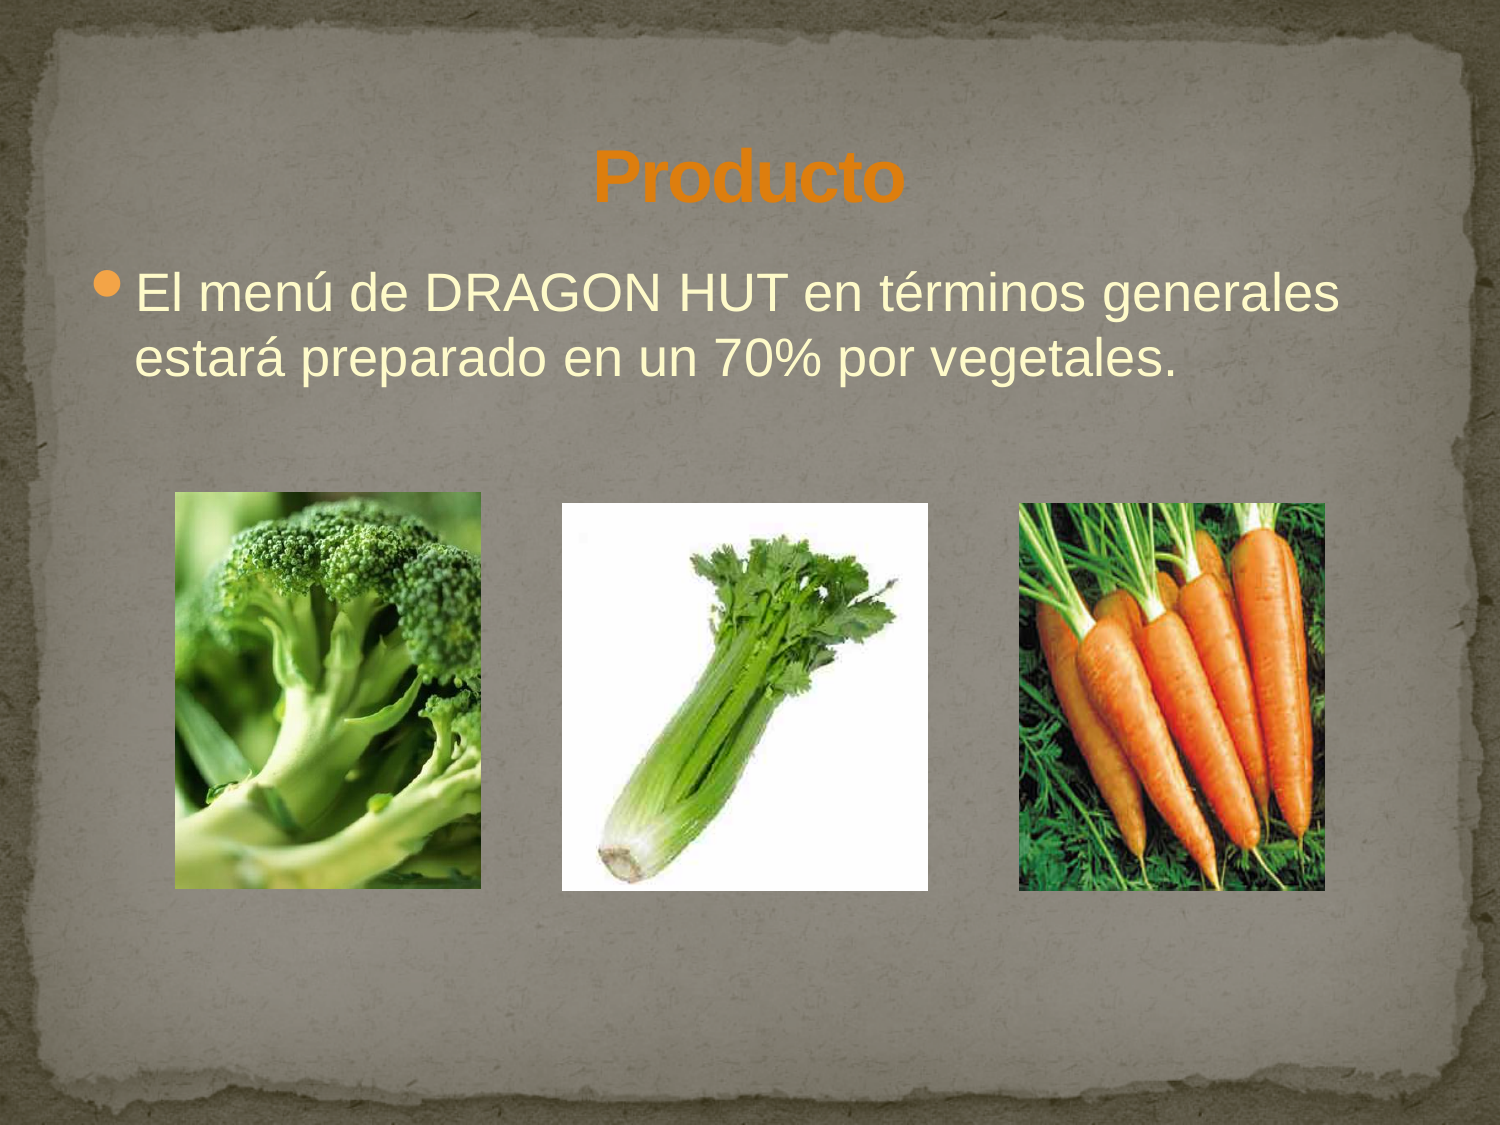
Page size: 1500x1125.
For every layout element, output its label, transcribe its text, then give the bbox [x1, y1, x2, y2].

picture [175, 491, 481, 889]
picture [1019, 503, 1325, 891]
picture [562, 503, 929, 891]
list El menú de DRAGON HUT en términos generales estará preparado en un 70% por vegetales. [75, 249, 1425, 1000]
title Producto [74, 24, 1425, 225]
